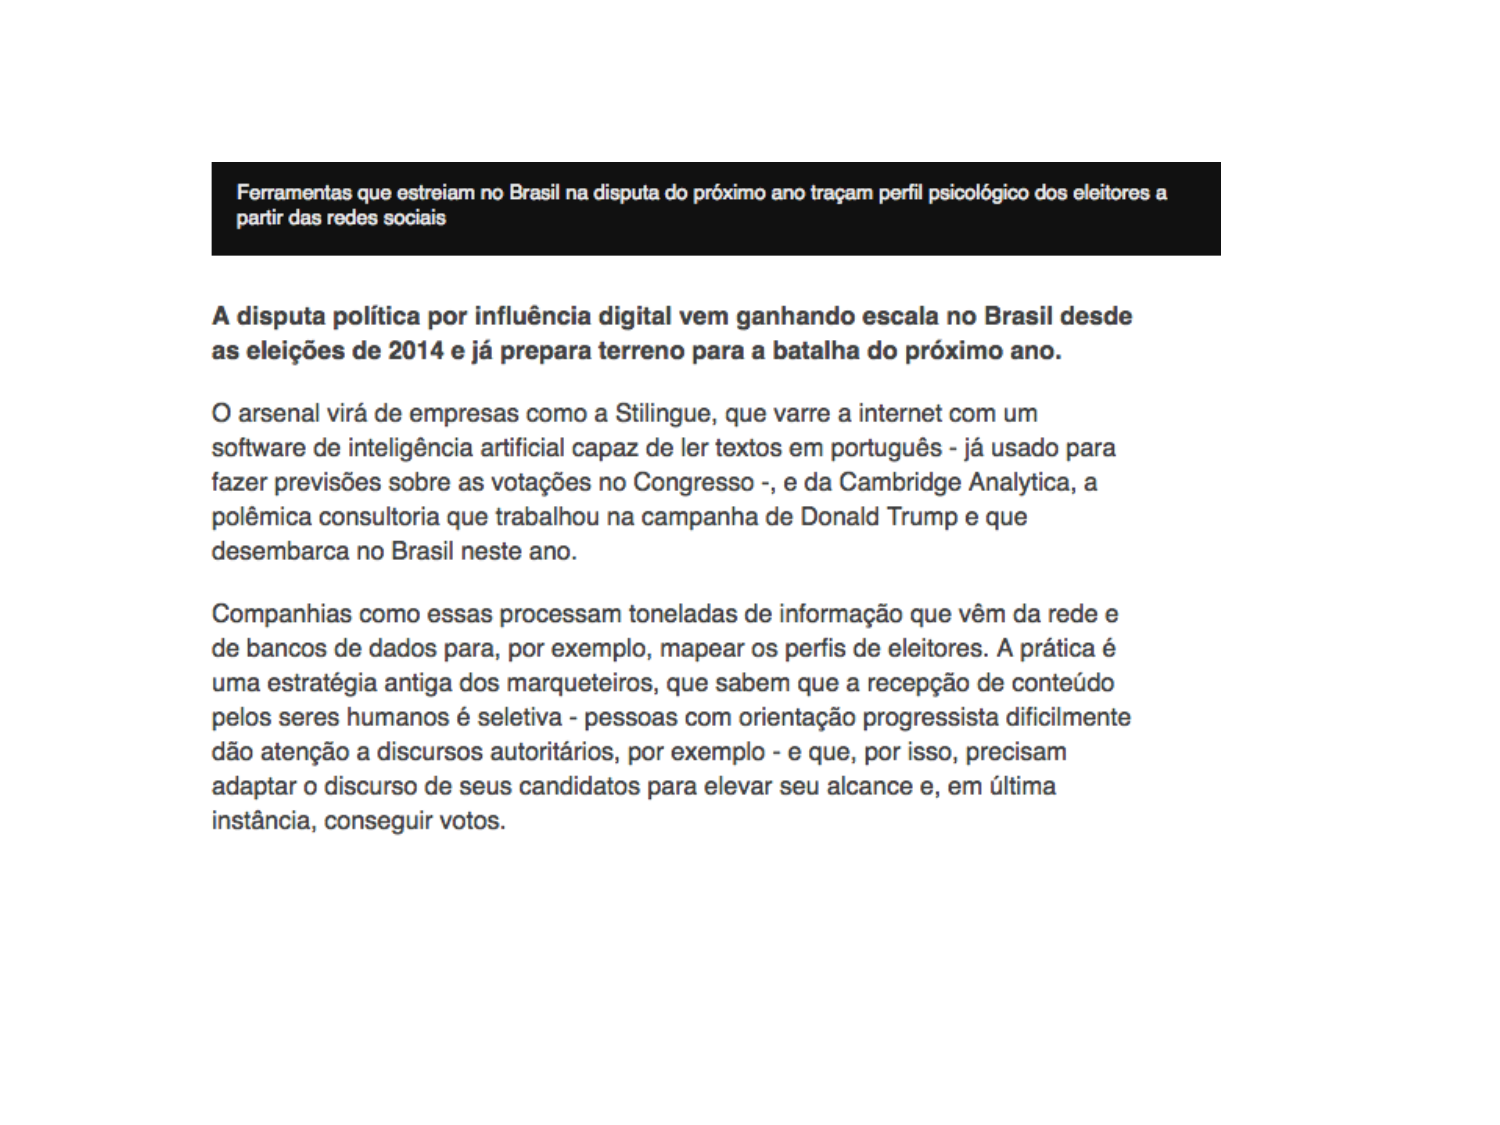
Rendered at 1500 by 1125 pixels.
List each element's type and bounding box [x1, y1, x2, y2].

picture [176, 162, 1221, 845]
